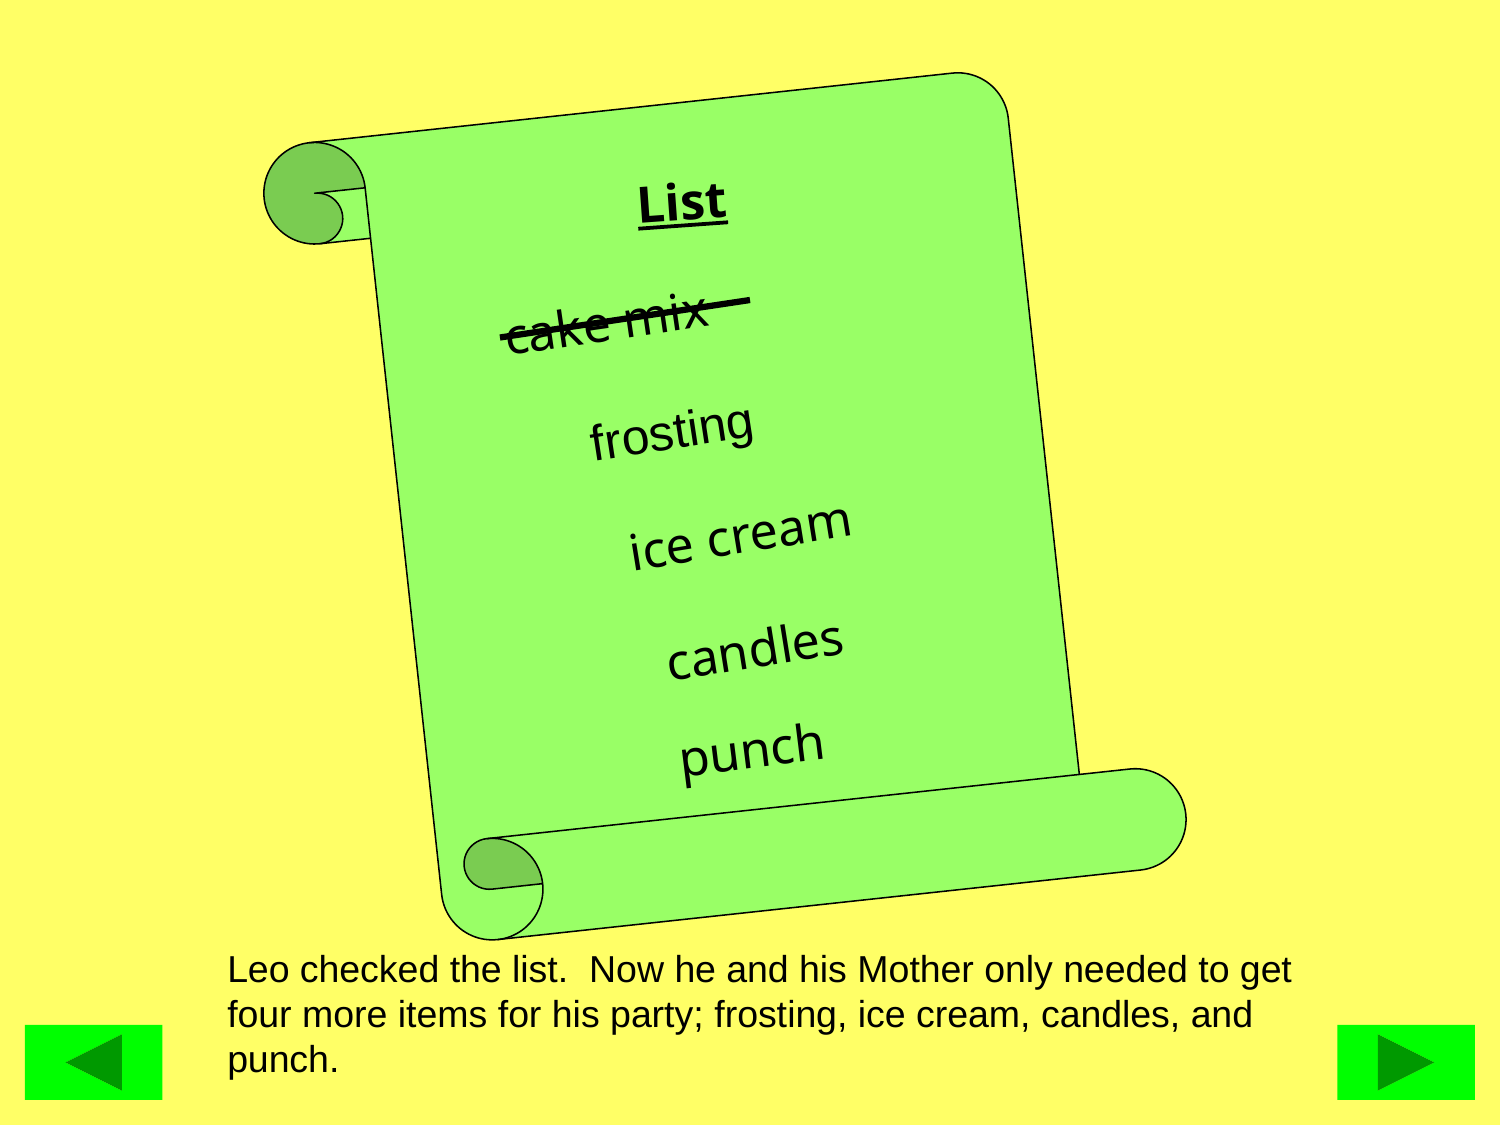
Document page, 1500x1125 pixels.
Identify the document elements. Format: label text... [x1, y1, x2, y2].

text_box [1337, 1024, 1475, 1100]
text_box [263, 72, 1187, 937]
text_box frosting [570, 368, 830, 481]
text_box punch [659, 678, 1016, 797]
text_box cake mix [484, 224, 1015, 375]
text_box List [585, 155, 778, 244]
text_box Leo checked the list. Now he and his Mother only needed to get four more items for his party; frosting, ice cream, candles, and punch. [212, 937, 1313, 1088]
text_box candles [646, 573, 992, 701]
text_box [24, 1024, 163, 1100]
text_box ice cream [608, 459, 976, 591]
